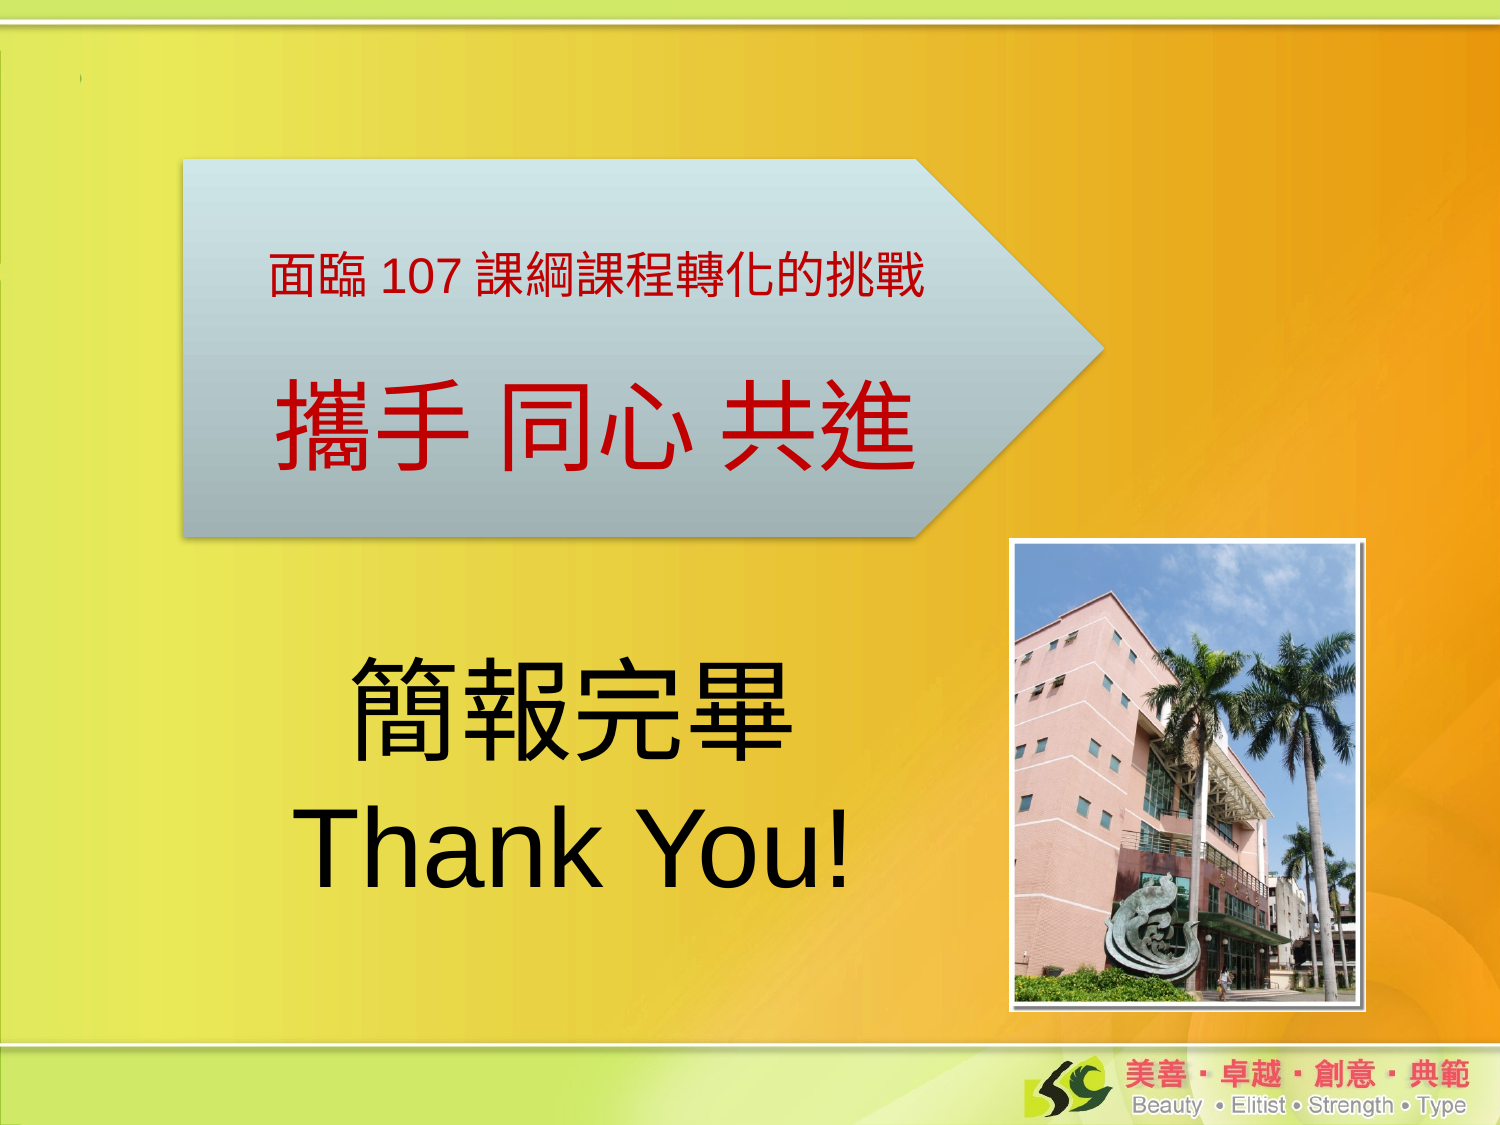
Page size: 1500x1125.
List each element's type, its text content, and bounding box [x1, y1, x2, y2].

text_box 面臨107課綱課程轉化的挑戰 攜手 同心 共進 [182, 159, 1105, 538]
picture [0, 0, 1500, 1125]
title 簡報完畢 Thank You! [135, 621, 1004, 929]
